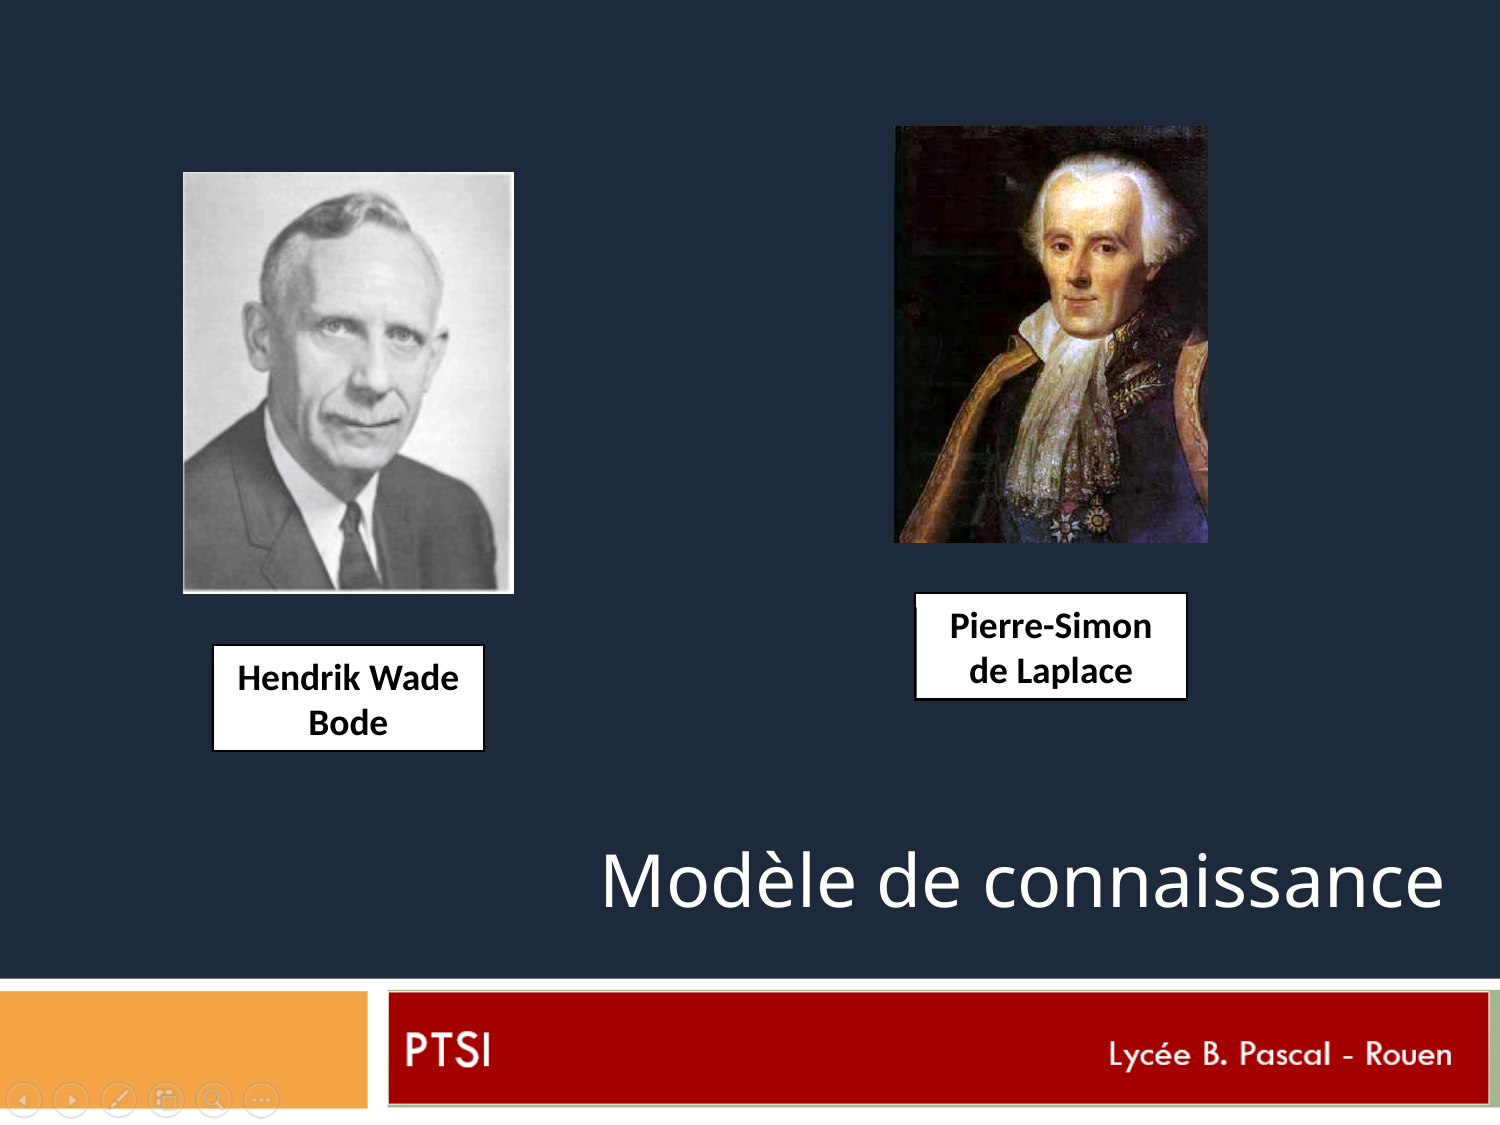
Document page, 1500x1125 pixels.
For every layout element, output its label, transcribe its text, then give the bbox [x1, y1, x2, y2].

text_box Pierre-Simon de Laplace [914, 592, 1188, 701]
text_box Hendrik Wade Bode [211, 644, 485, 752]
picture [0, 0, 1500, 1125]
title Modèle de connaissance [584, 802, 1471, 966]
